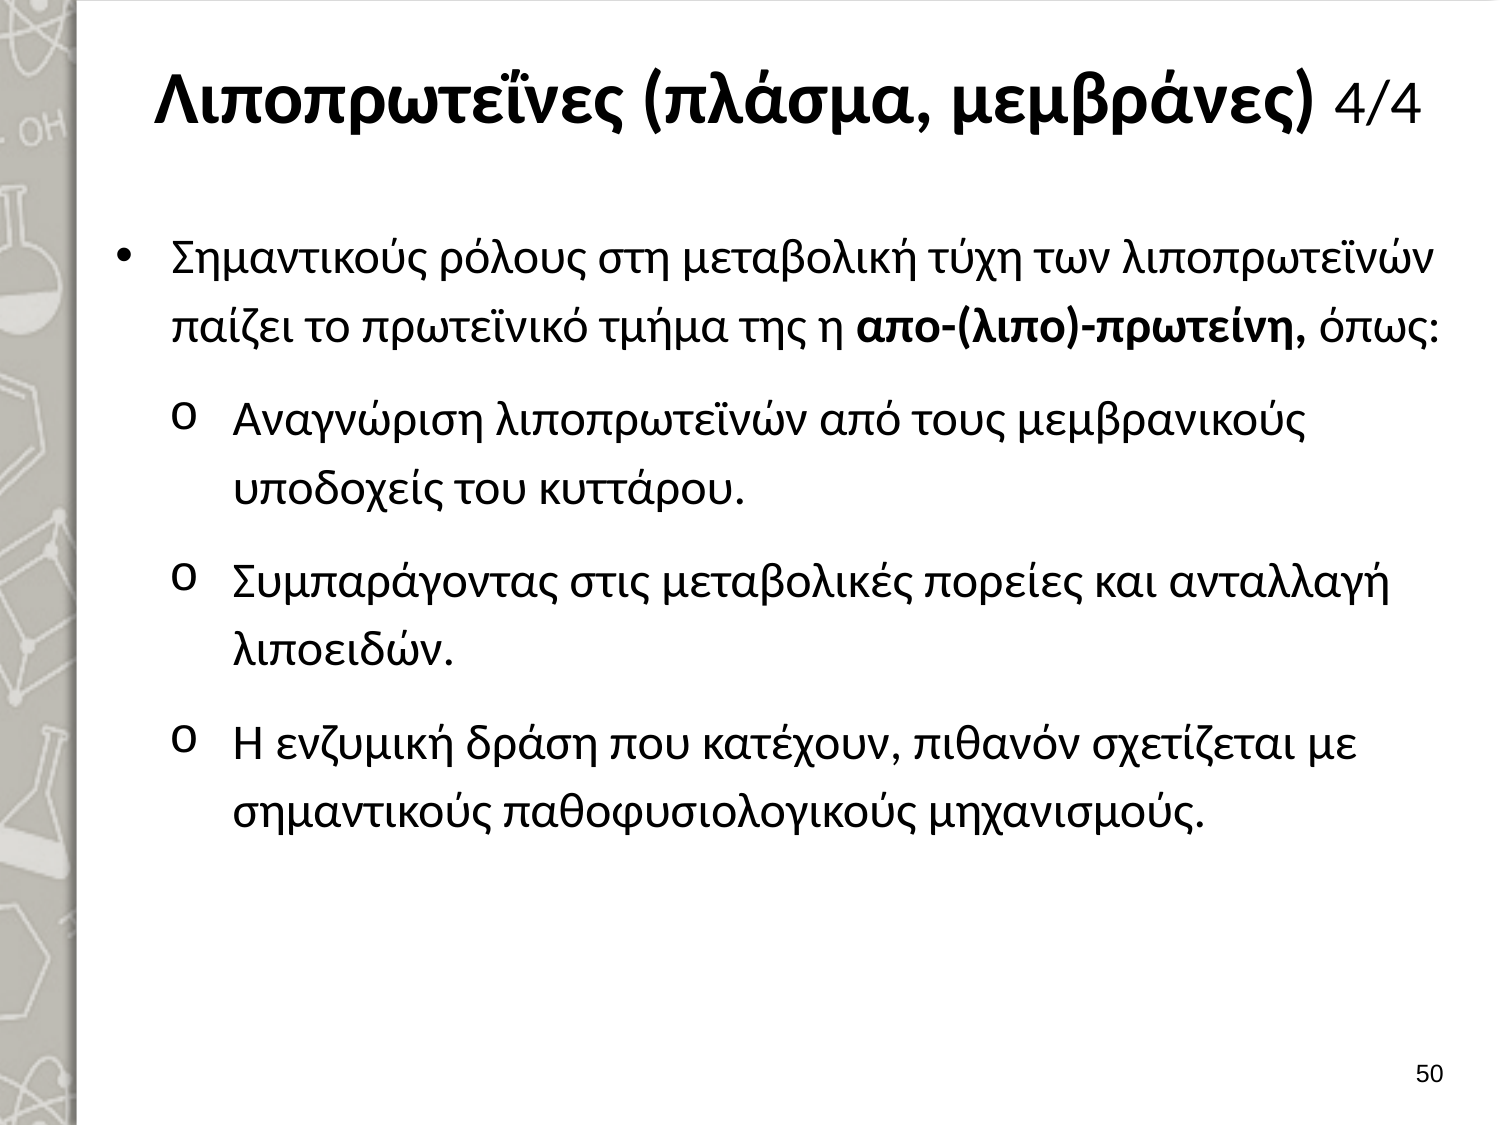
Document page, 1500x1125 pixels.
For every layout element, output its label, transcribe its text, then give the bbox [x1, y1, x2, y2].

title Λιποπρωτεΐνες (πλάσμα, μεμβράνες) 4/4 [76, 19, 1500, 169]
slide_number 49 [1108, 1042, 1459, 1103]
list Σημαντικούς ρόλους στη μεταβολική τύχη των λιποπρωτεϊνών παίζει το πρωτεϊνικό τμήμα της η απο-(λιπο)-πρωτείνη, όπως: Αναγνώριση λιποπρωτεϊνών από τους μεμβρανικούς υποδοχείς του κυττάρου. Συμπαράγοντας στις μεταβολικές πορείες και ανταλλαγή λιποειδών. Η ενζυμική δράση που κατέχουν, πιθανόν σχετίζεται με σημαντικούς παθοφυσιολογικούς μηχανισμούς. [100, 208, 1471, 1024]
